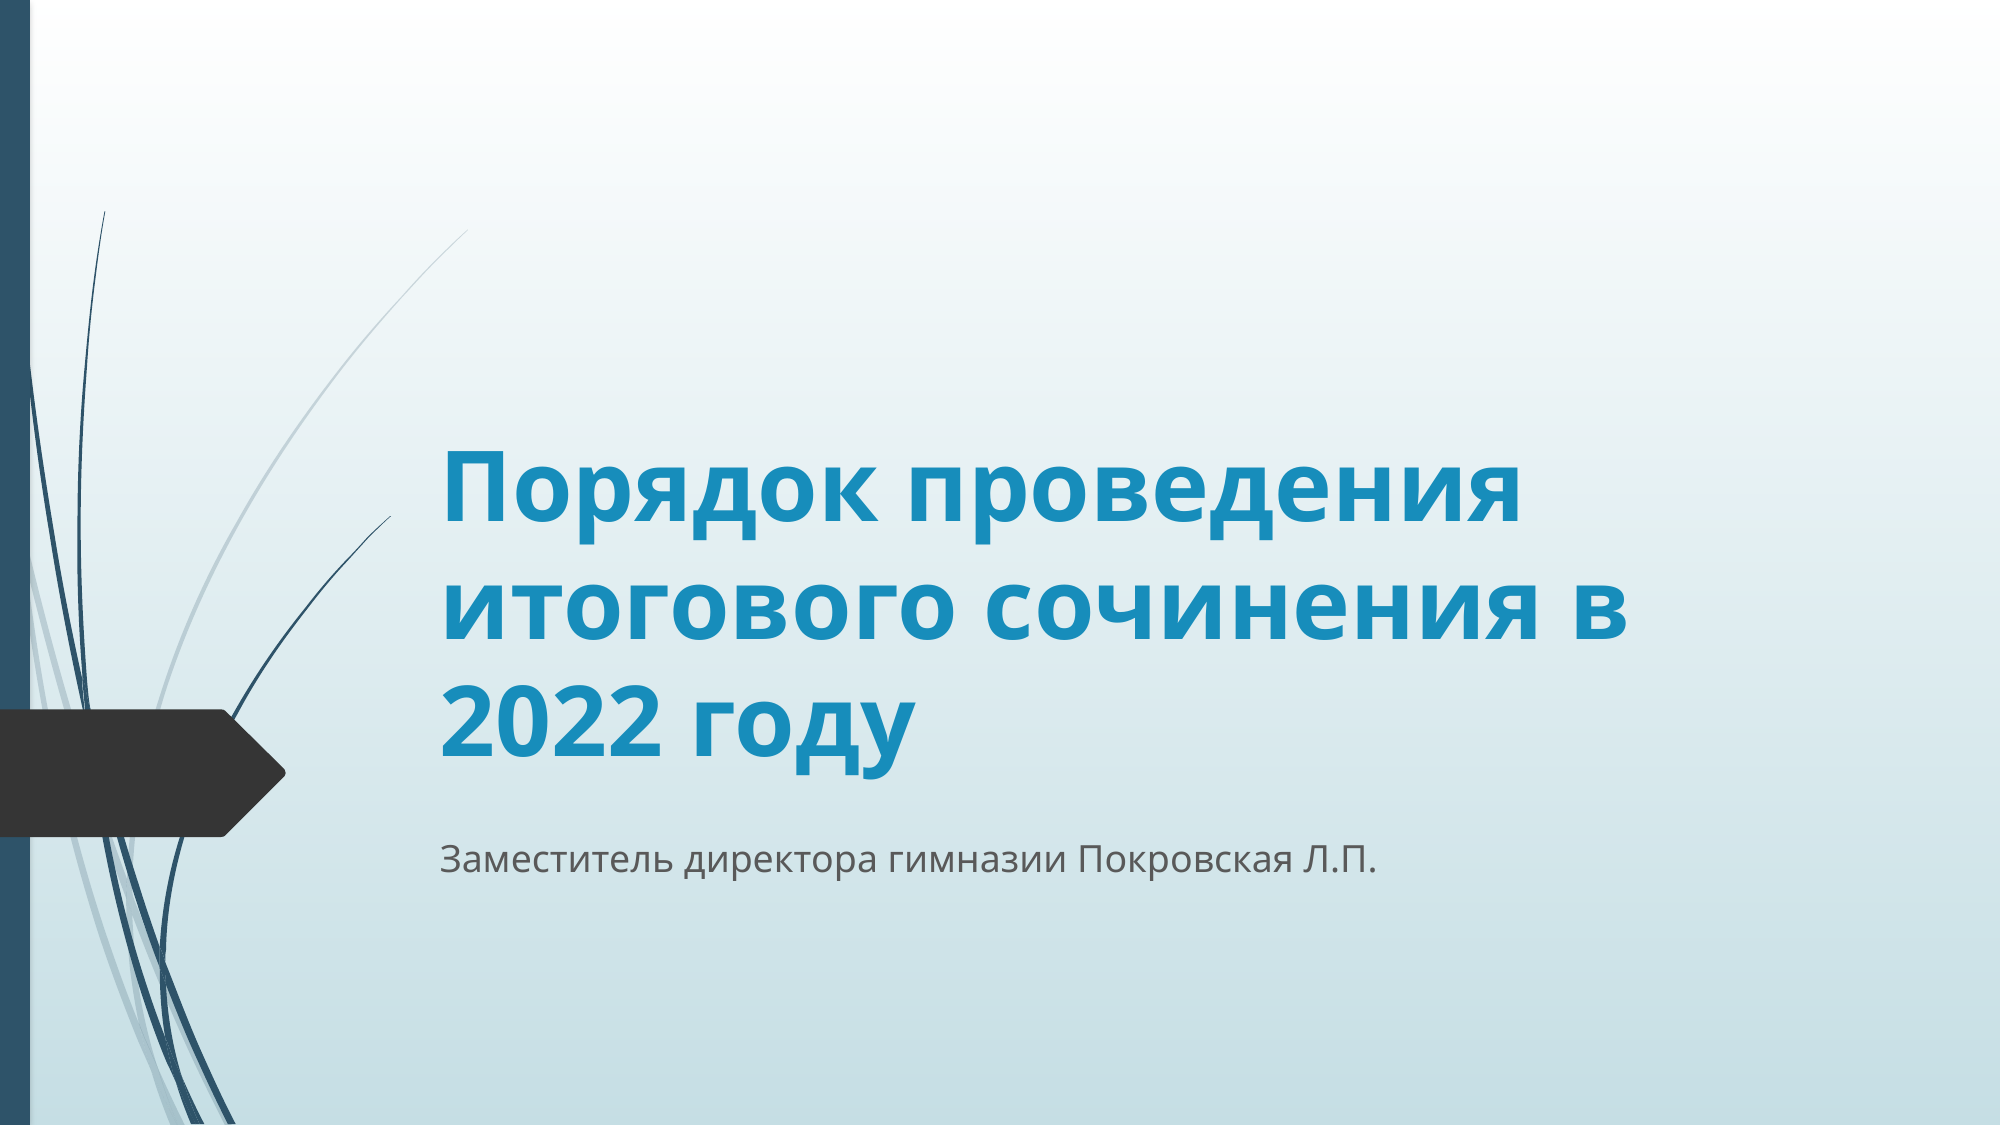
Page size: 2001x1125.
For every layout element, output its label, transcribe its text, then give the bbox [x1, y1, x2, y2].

subtitle Заместитель директора гимназии Покровская Л.П. [424, 827, 1700, 1024]
title Порядок проведения итогового сочинения в 2022 году [424, 412, 1888, 784]
